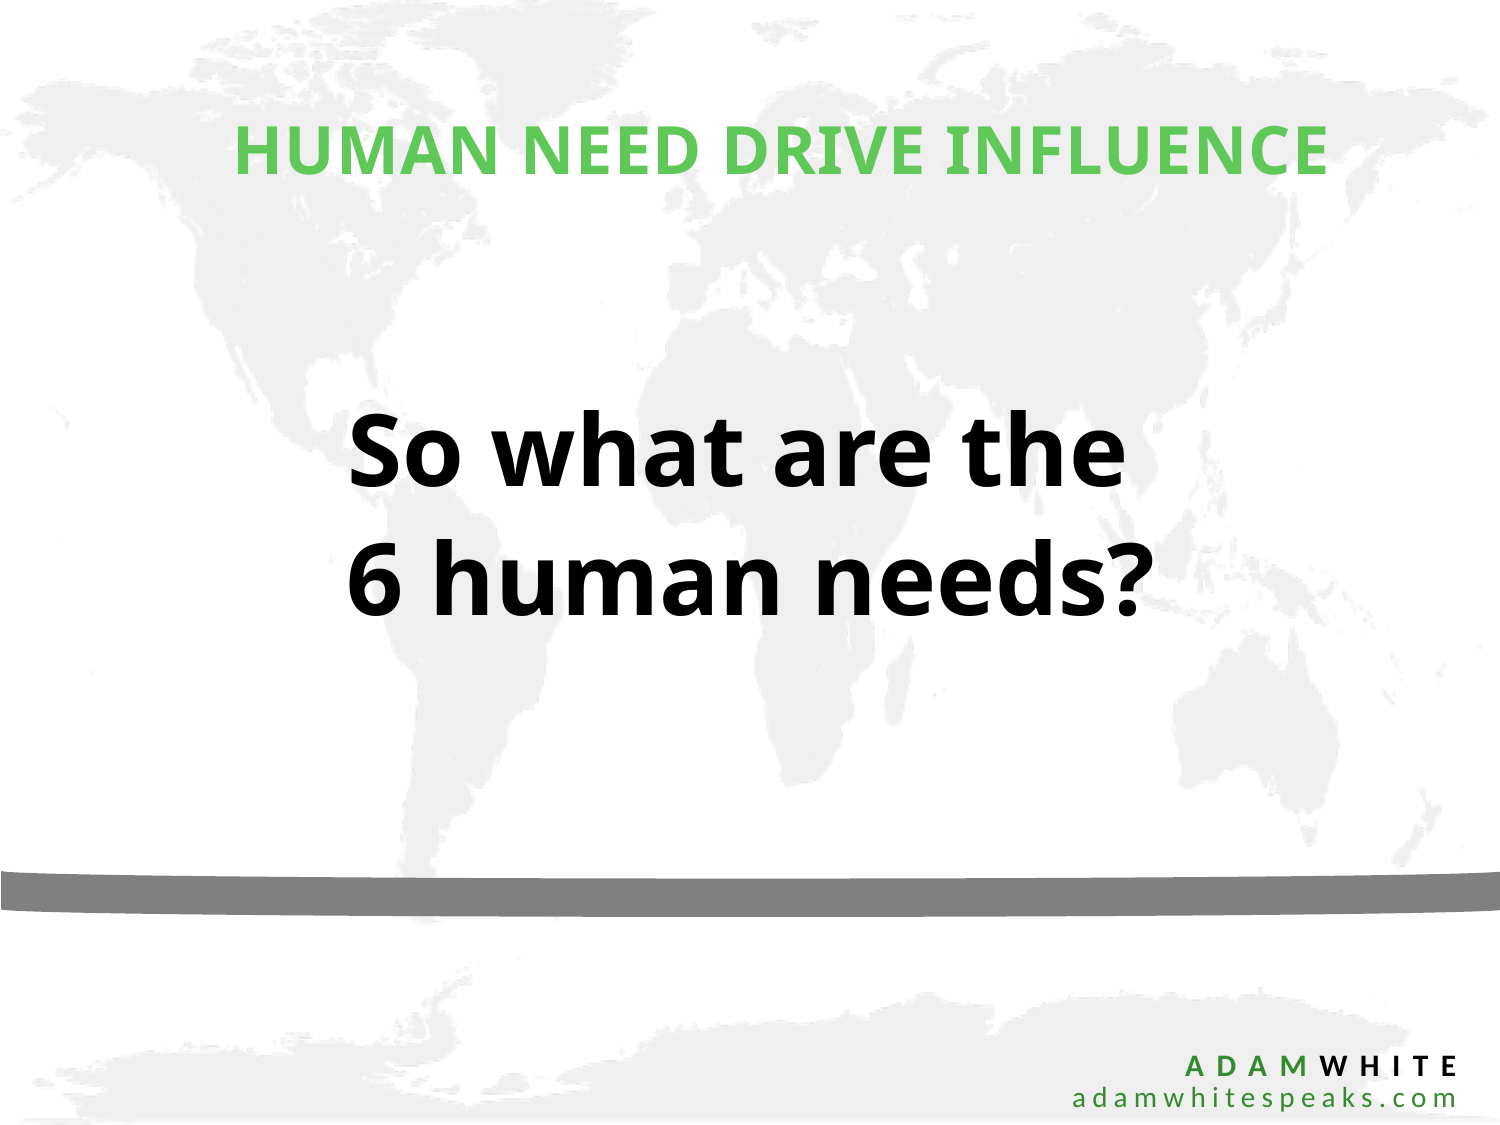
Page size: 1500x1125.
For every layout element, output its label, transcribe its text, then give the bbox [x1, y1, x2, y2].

text_box [0, 868, 1500, 920]
text_box So what are the 6 human needs? [81, 275, 1423, 704]
text_box Human need drive influence [66, 99, 1498, 224]
text_box ADAMWHITE adamwhitespeaks.com [949, 1037, 1472, 1121]
